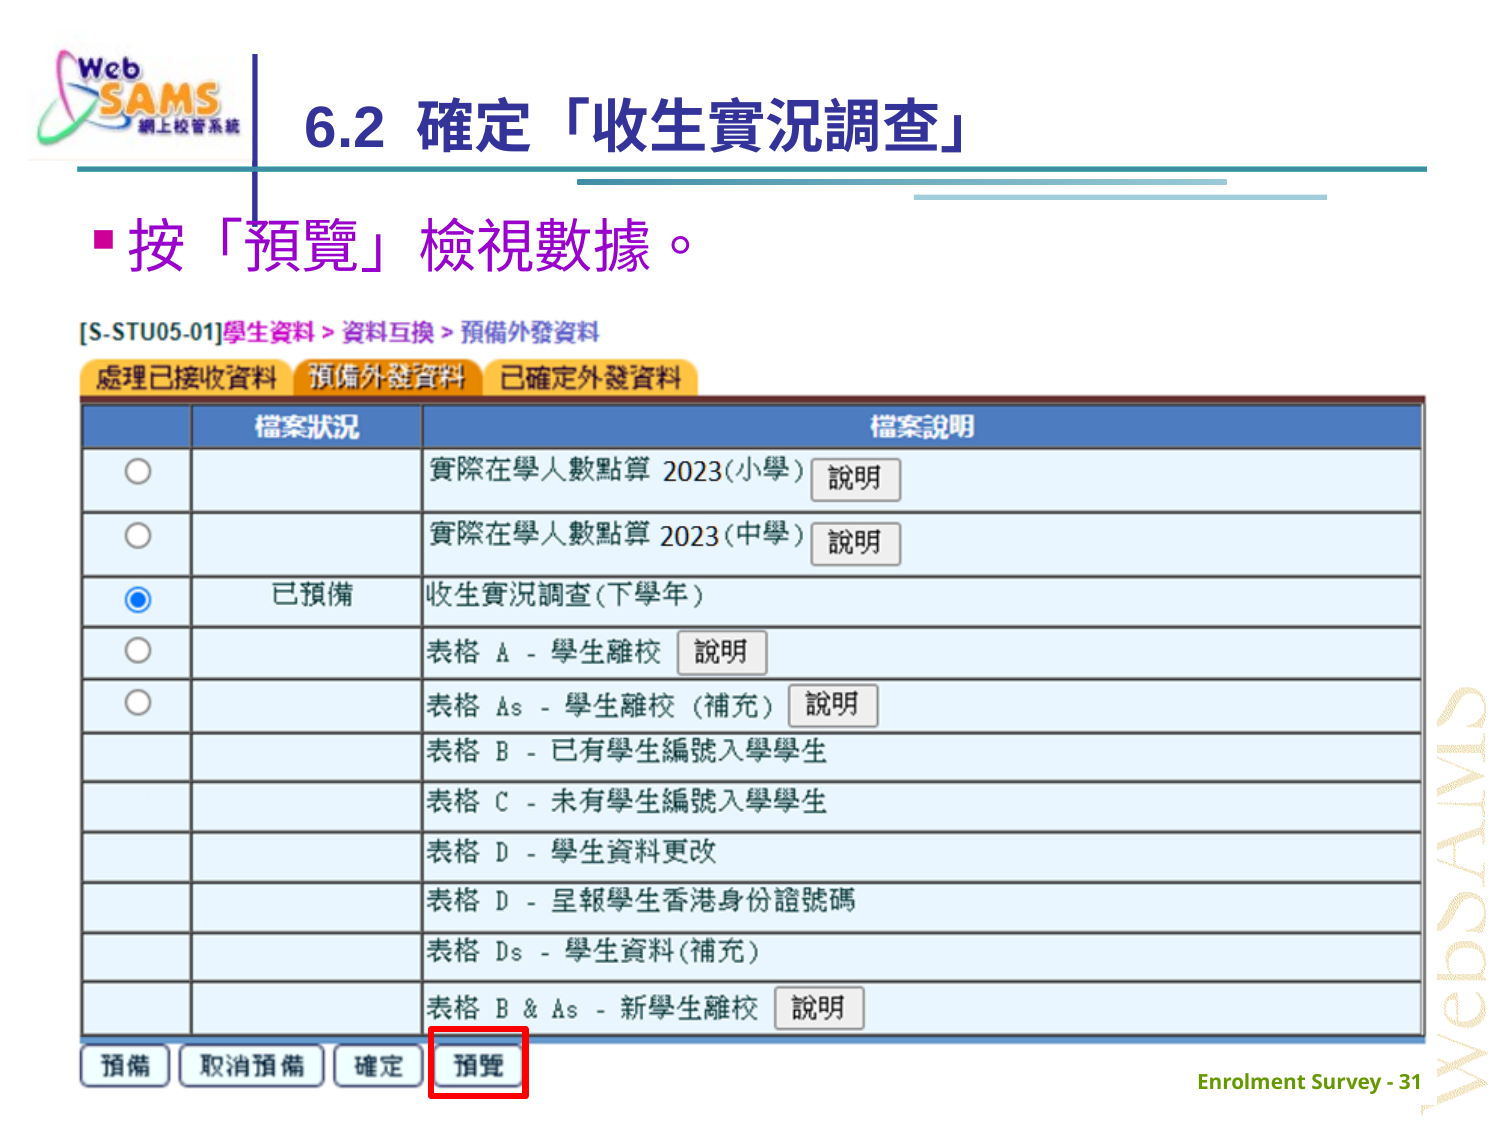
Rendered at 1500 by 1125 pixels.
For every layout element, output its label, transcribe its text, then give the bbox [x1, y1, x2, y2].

picture [71, 308, 1500, 1117]
picture [27, 29, 253, 161]
text_box 按「預覽」檢視數據。 [76, 201, 1418, 287]
title 6.2 確定「收生實況調查」 [289, 41, 1465, 167]
